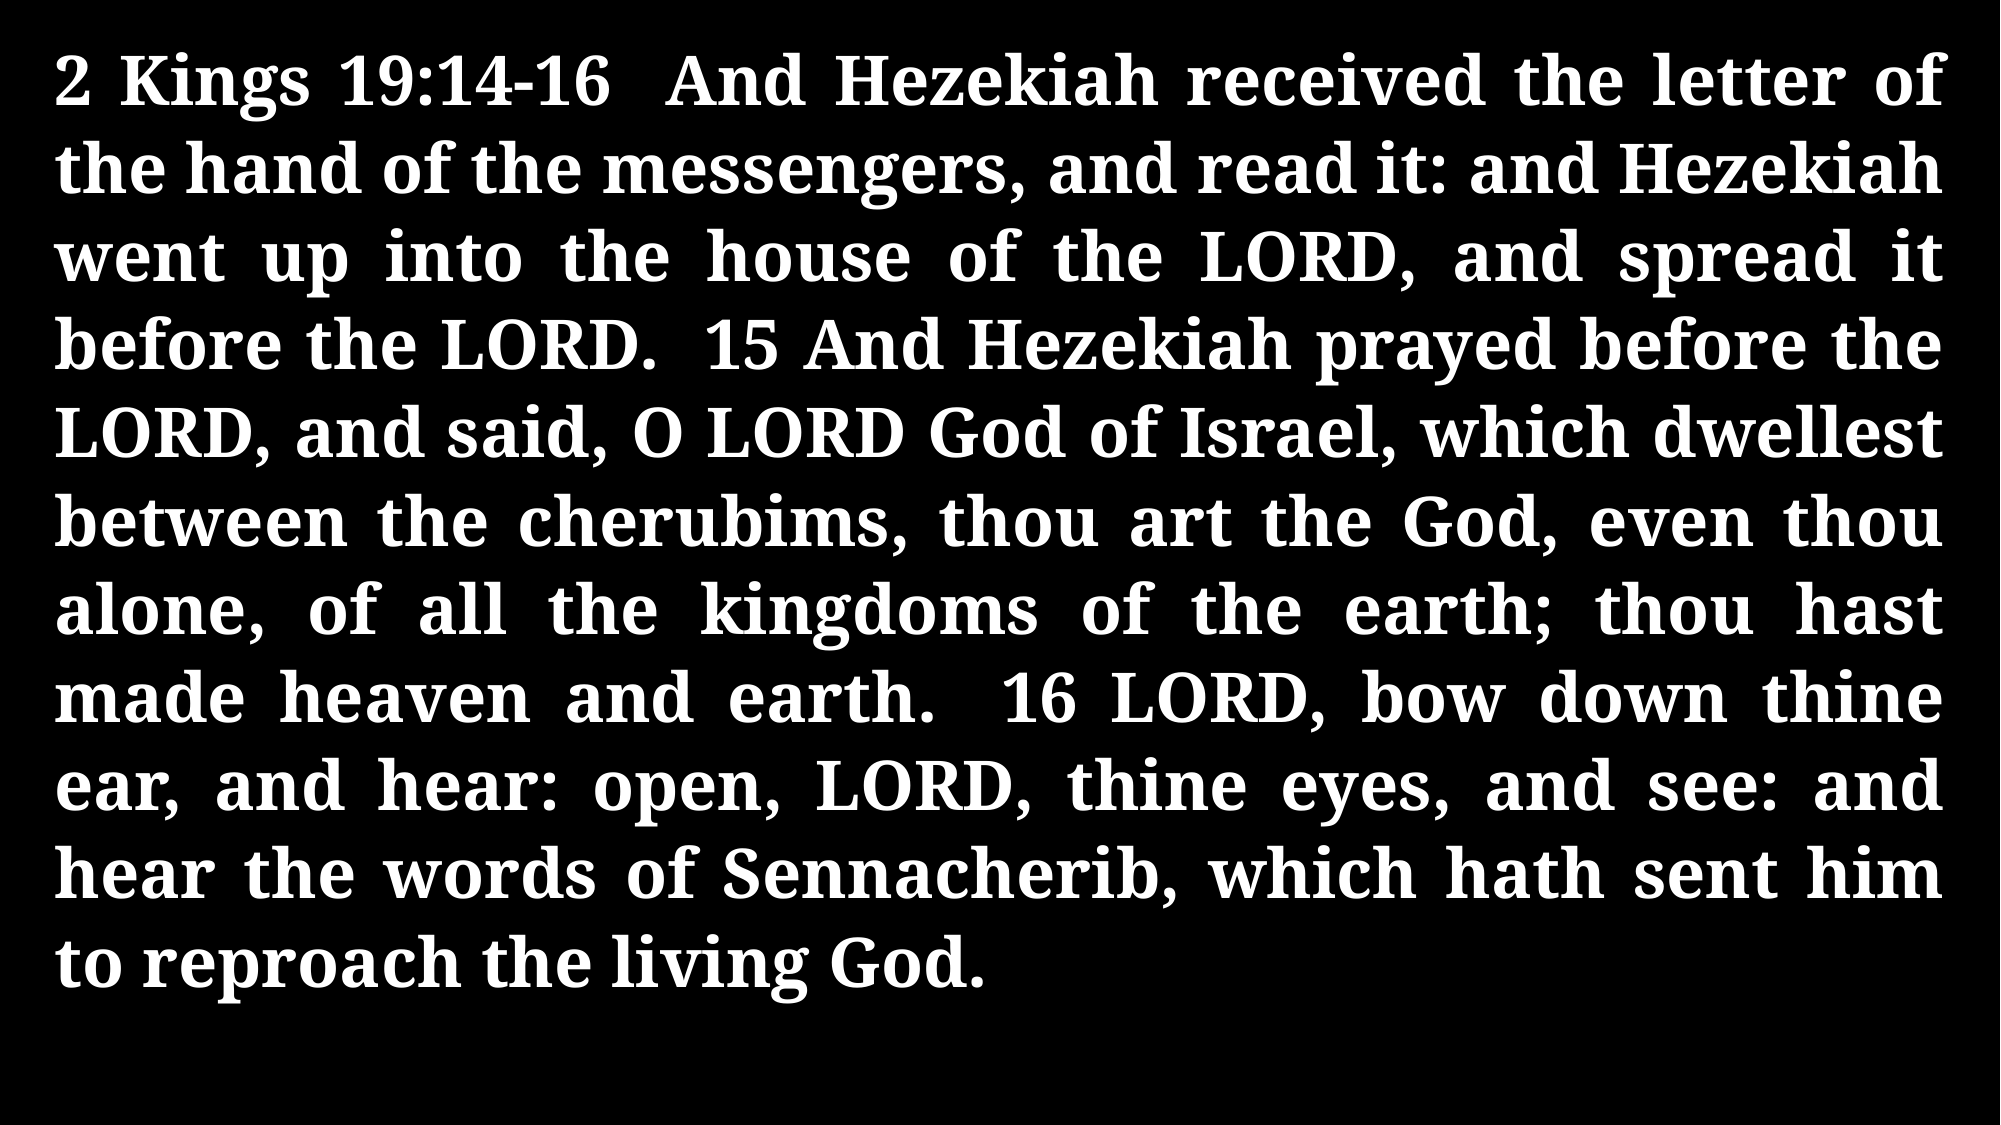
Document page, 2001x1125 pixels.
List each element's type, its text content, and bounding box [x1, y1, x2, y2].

text_box 2 Kings 19:14-16 And Hezekiah received the letter of the hand of the messengers, and read it: and Hezekiah went up into the house of the LORD, and spread it before the LORD. 15 And Hezekiah prayed before the LORD, and said, O LORD God of Israel, which dwellest between the cherubims, thou art the God, even thou alone, of all the kingdoms of the earth; thou hast made heaven and earth. 16 LORD, bow down thine ear, and hear: open, LORD, thine eyes, and see: and hear the words of Sennacherib, which hath sent him to reproach the living God. [39, 23, 1961, 1009]
